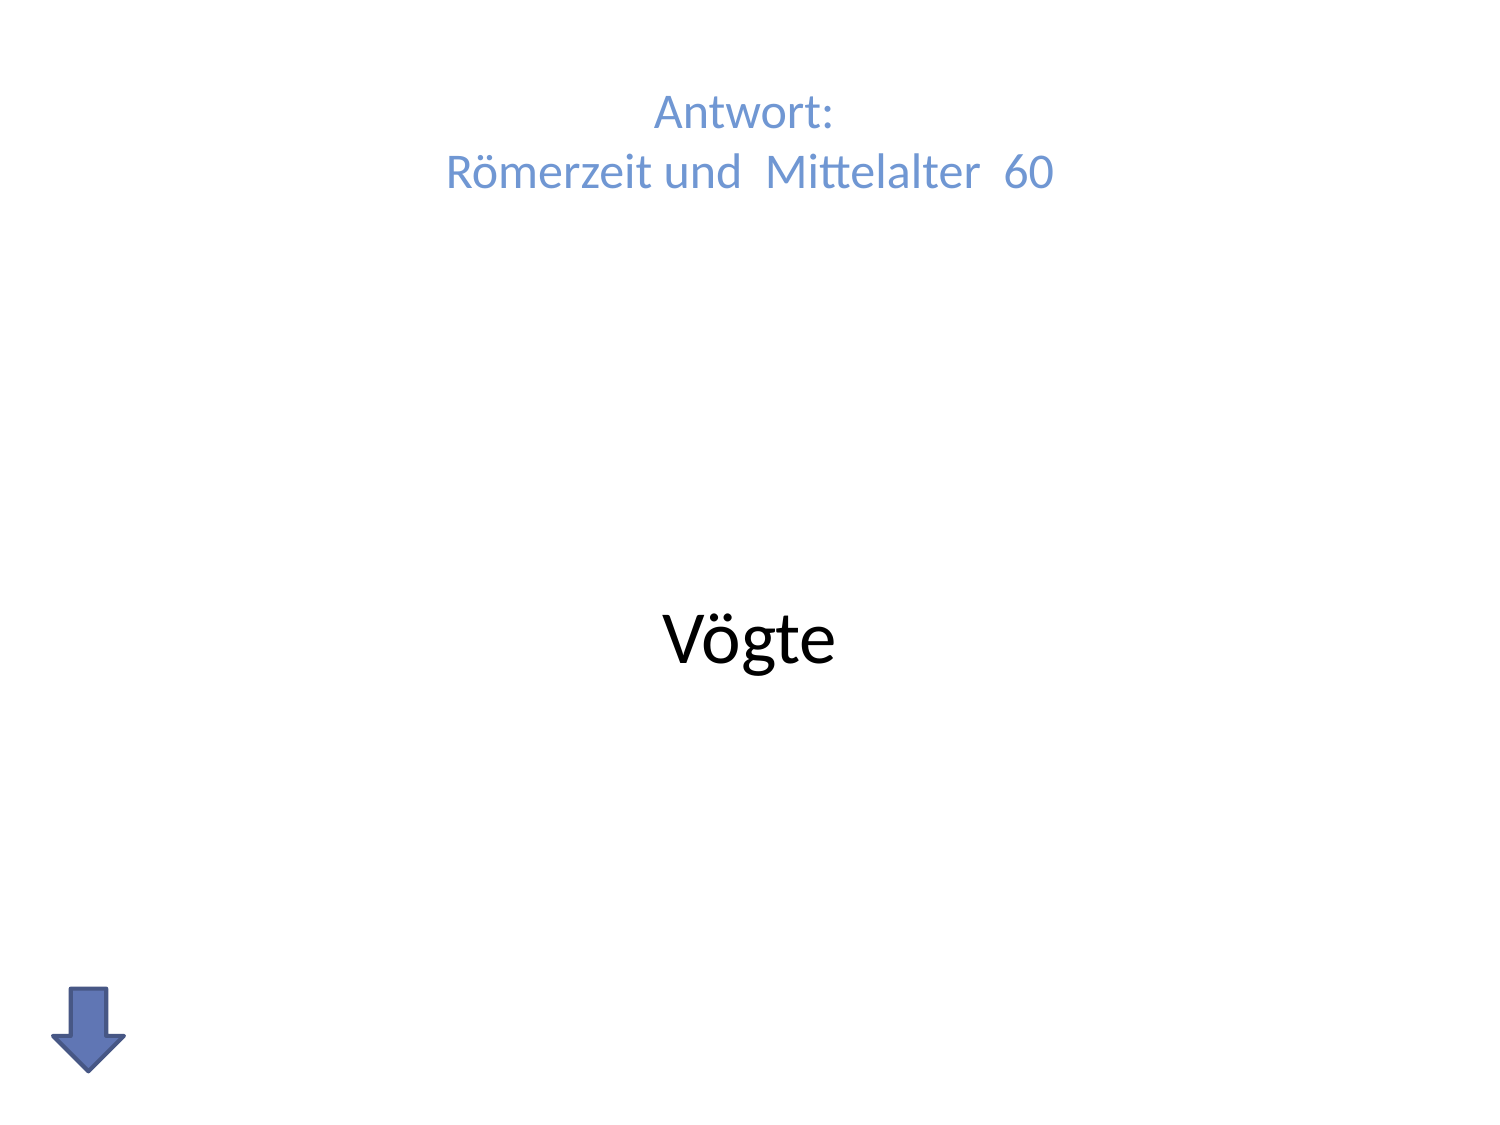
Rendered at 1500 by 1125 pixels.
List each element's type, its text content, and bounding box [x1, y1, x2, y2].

list Vögte [75, 262, 1425, 1005]
text_box [51, 986, 126, 1074]
title Antwort: Römerzeit und Mittelalter 60 [75, 45, 1425, 233]
